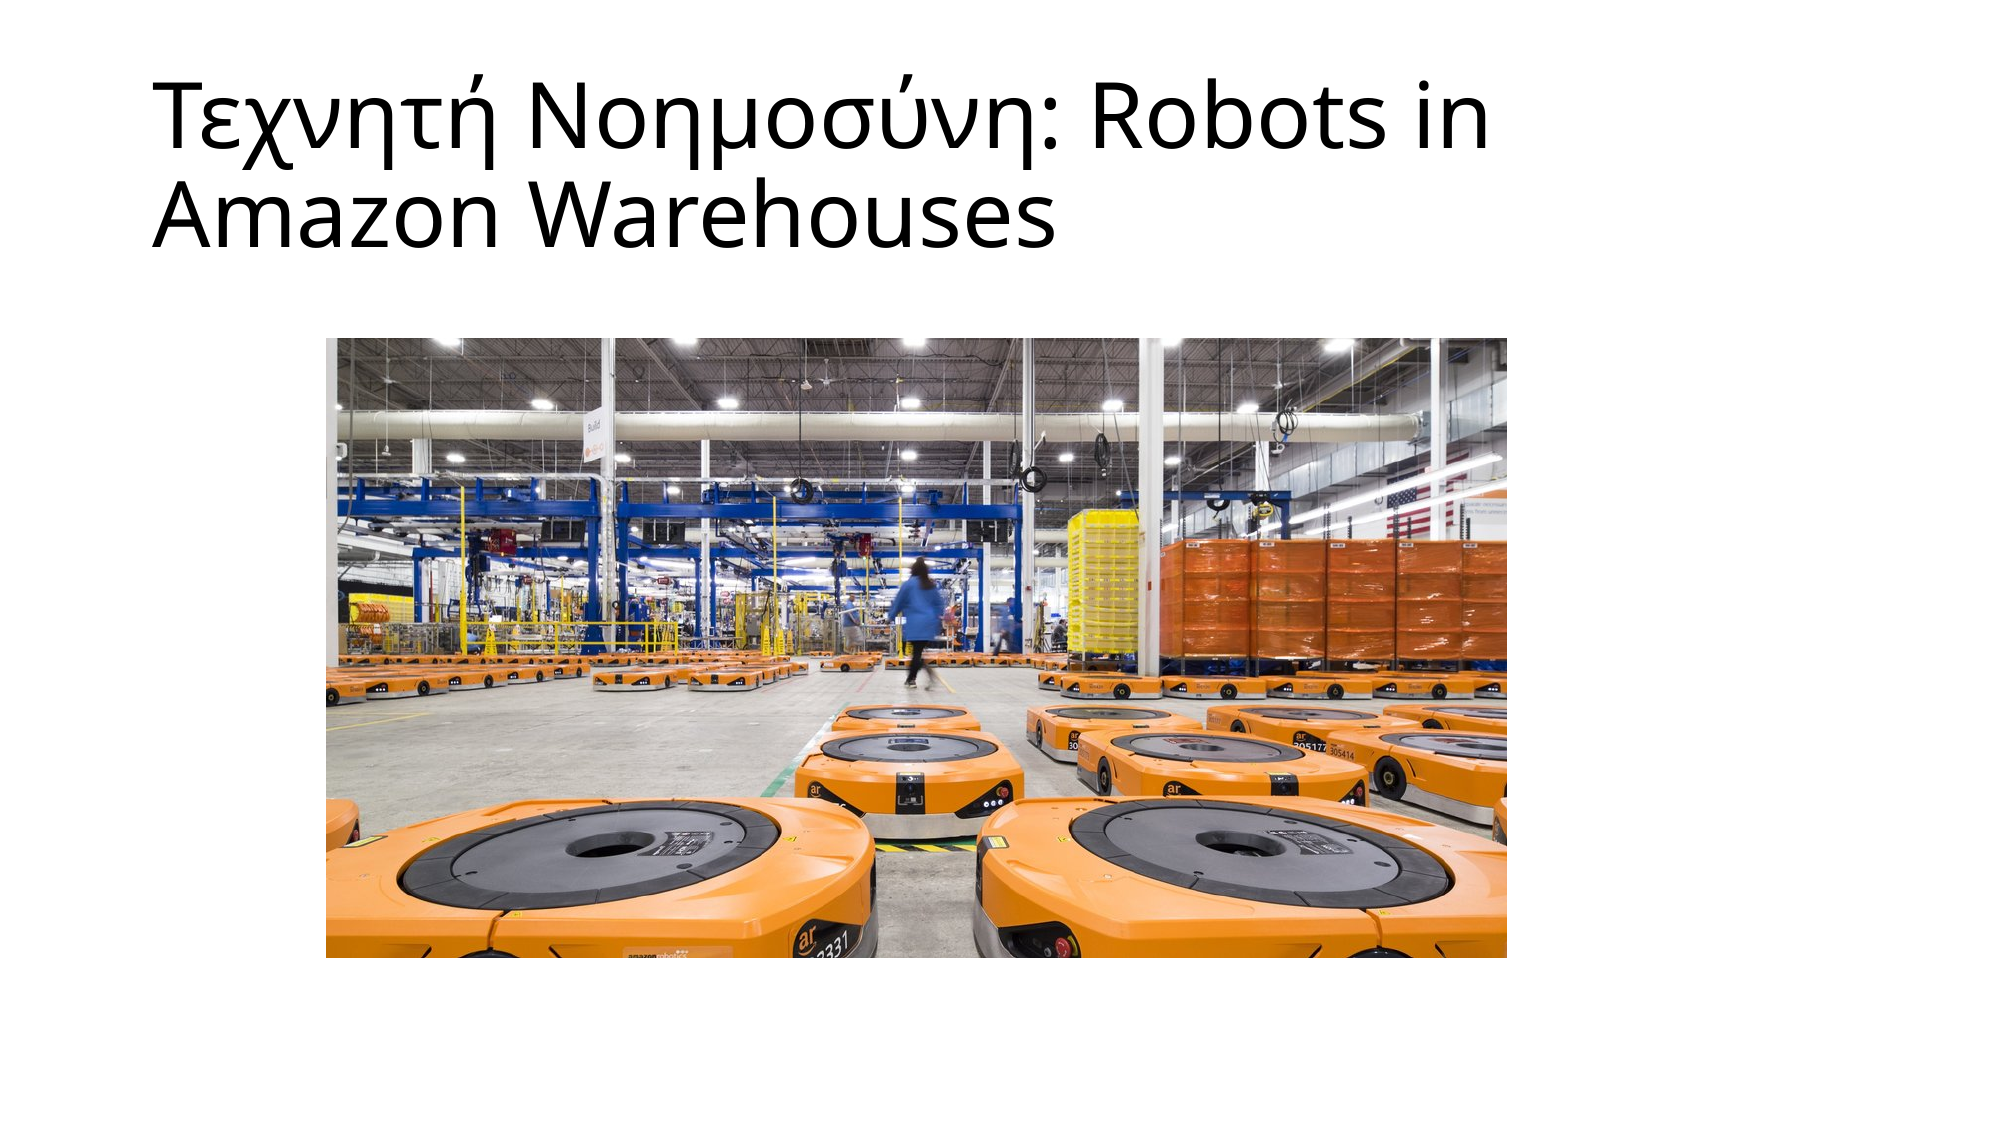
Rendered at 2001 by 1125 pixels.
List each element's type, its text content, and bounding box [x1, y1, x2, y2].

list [326, 337, 1507, 958]
title Τεχνητή Νοημοσύνη: Robots in Amazon Warehouses [137, 59, 1863, 278]
